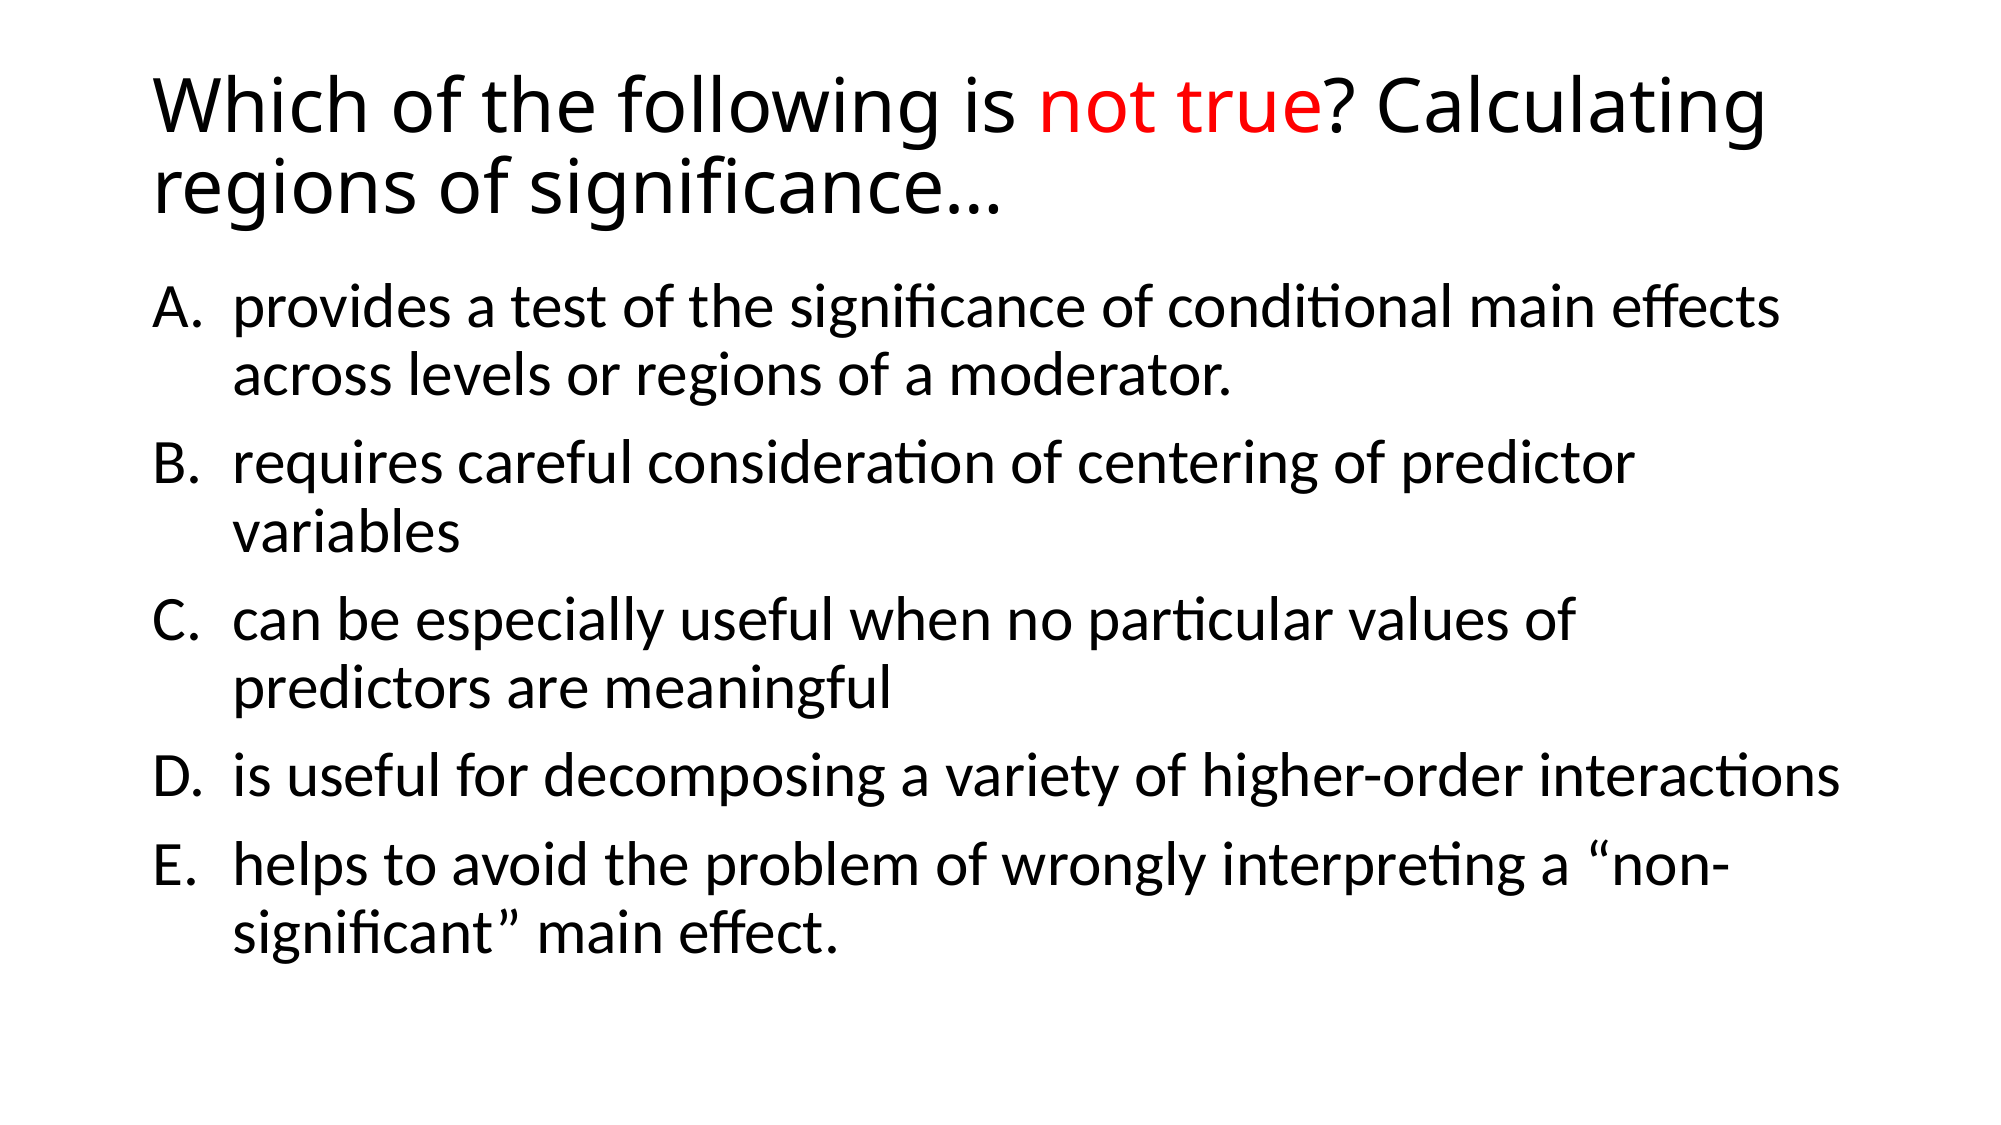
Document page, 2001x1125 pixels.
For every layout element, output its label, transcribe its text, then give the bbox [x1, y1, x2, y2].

title Which of the following is not true? Calculating regions of significance… [137, 59, 1863, 238]
list provides a test of the significance of conditional main effects across levels or regions of a moderator. requires careful consideration of centering of predictor variables can be especially useful when no particular values of predictors are meaningful is useful for decomposing a variety of higher-order interactions helps to avoid the problem of wrongly interpreting a “non-significant” main effect. [137, 265, 1863, 1014]
